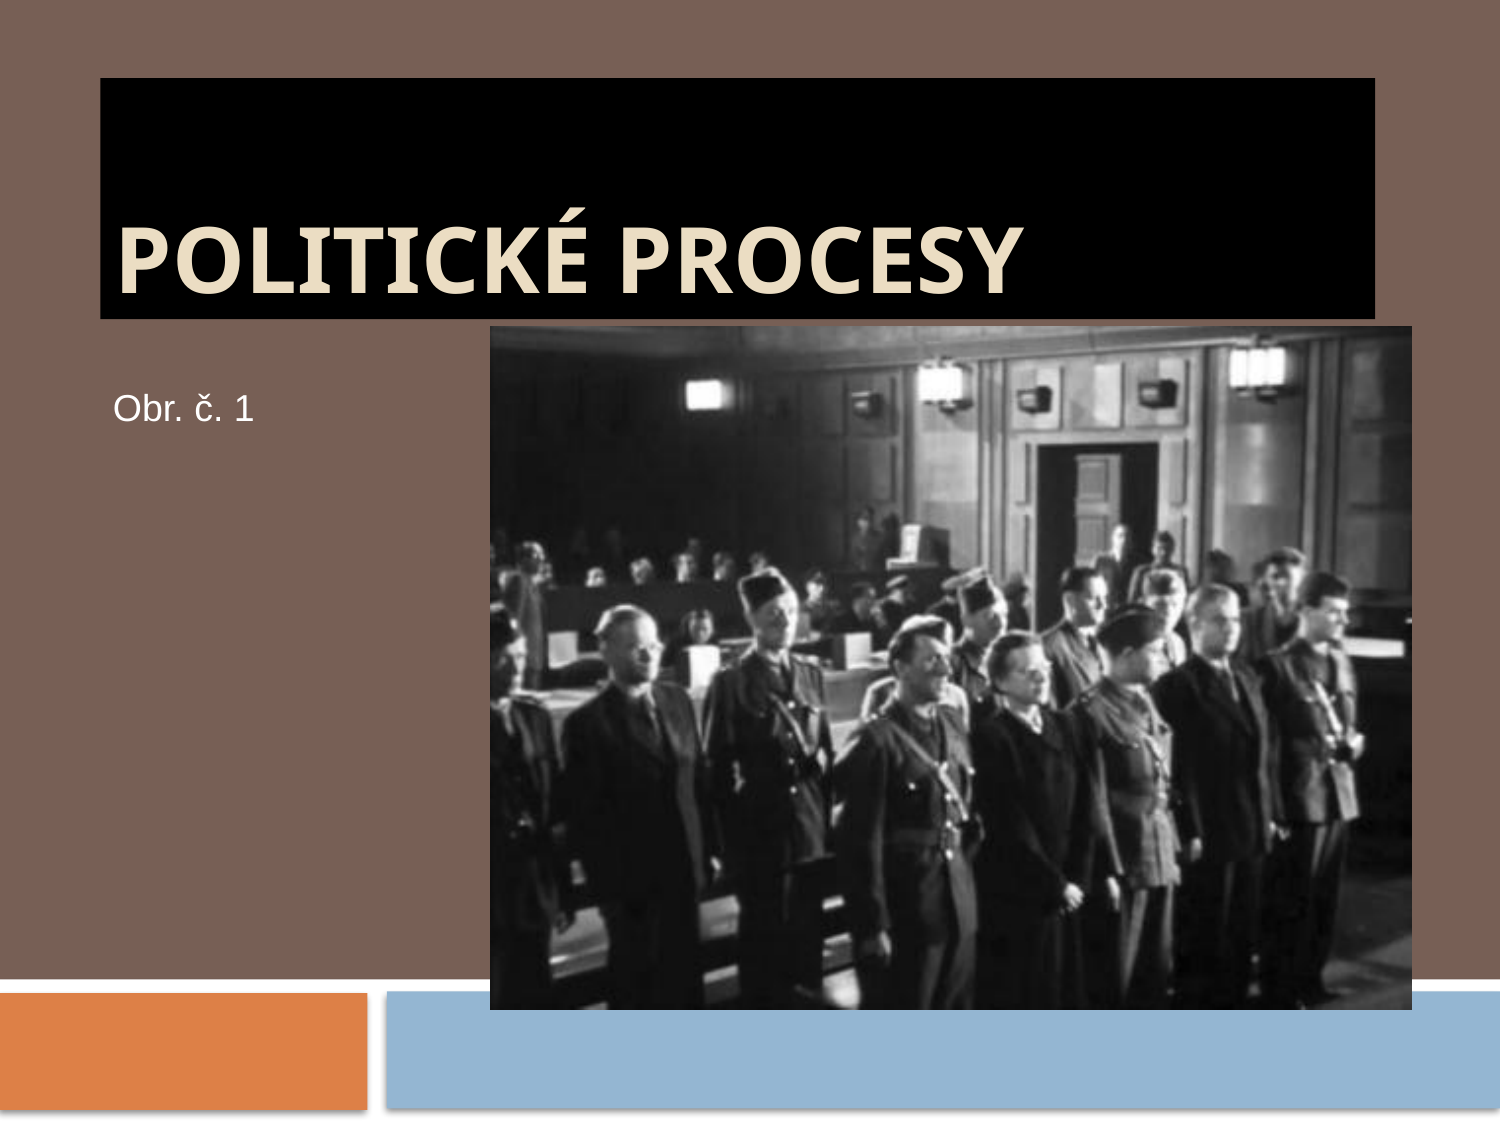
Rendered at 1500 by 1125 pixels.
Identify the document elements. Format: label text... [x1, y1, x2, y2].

picture [489, 325, 1412, 1010]
text_box Obr. č. 1 [98, 376, 270, 437]
title POLITICKÉ PROCESY [100, 78, 1376, 320]
